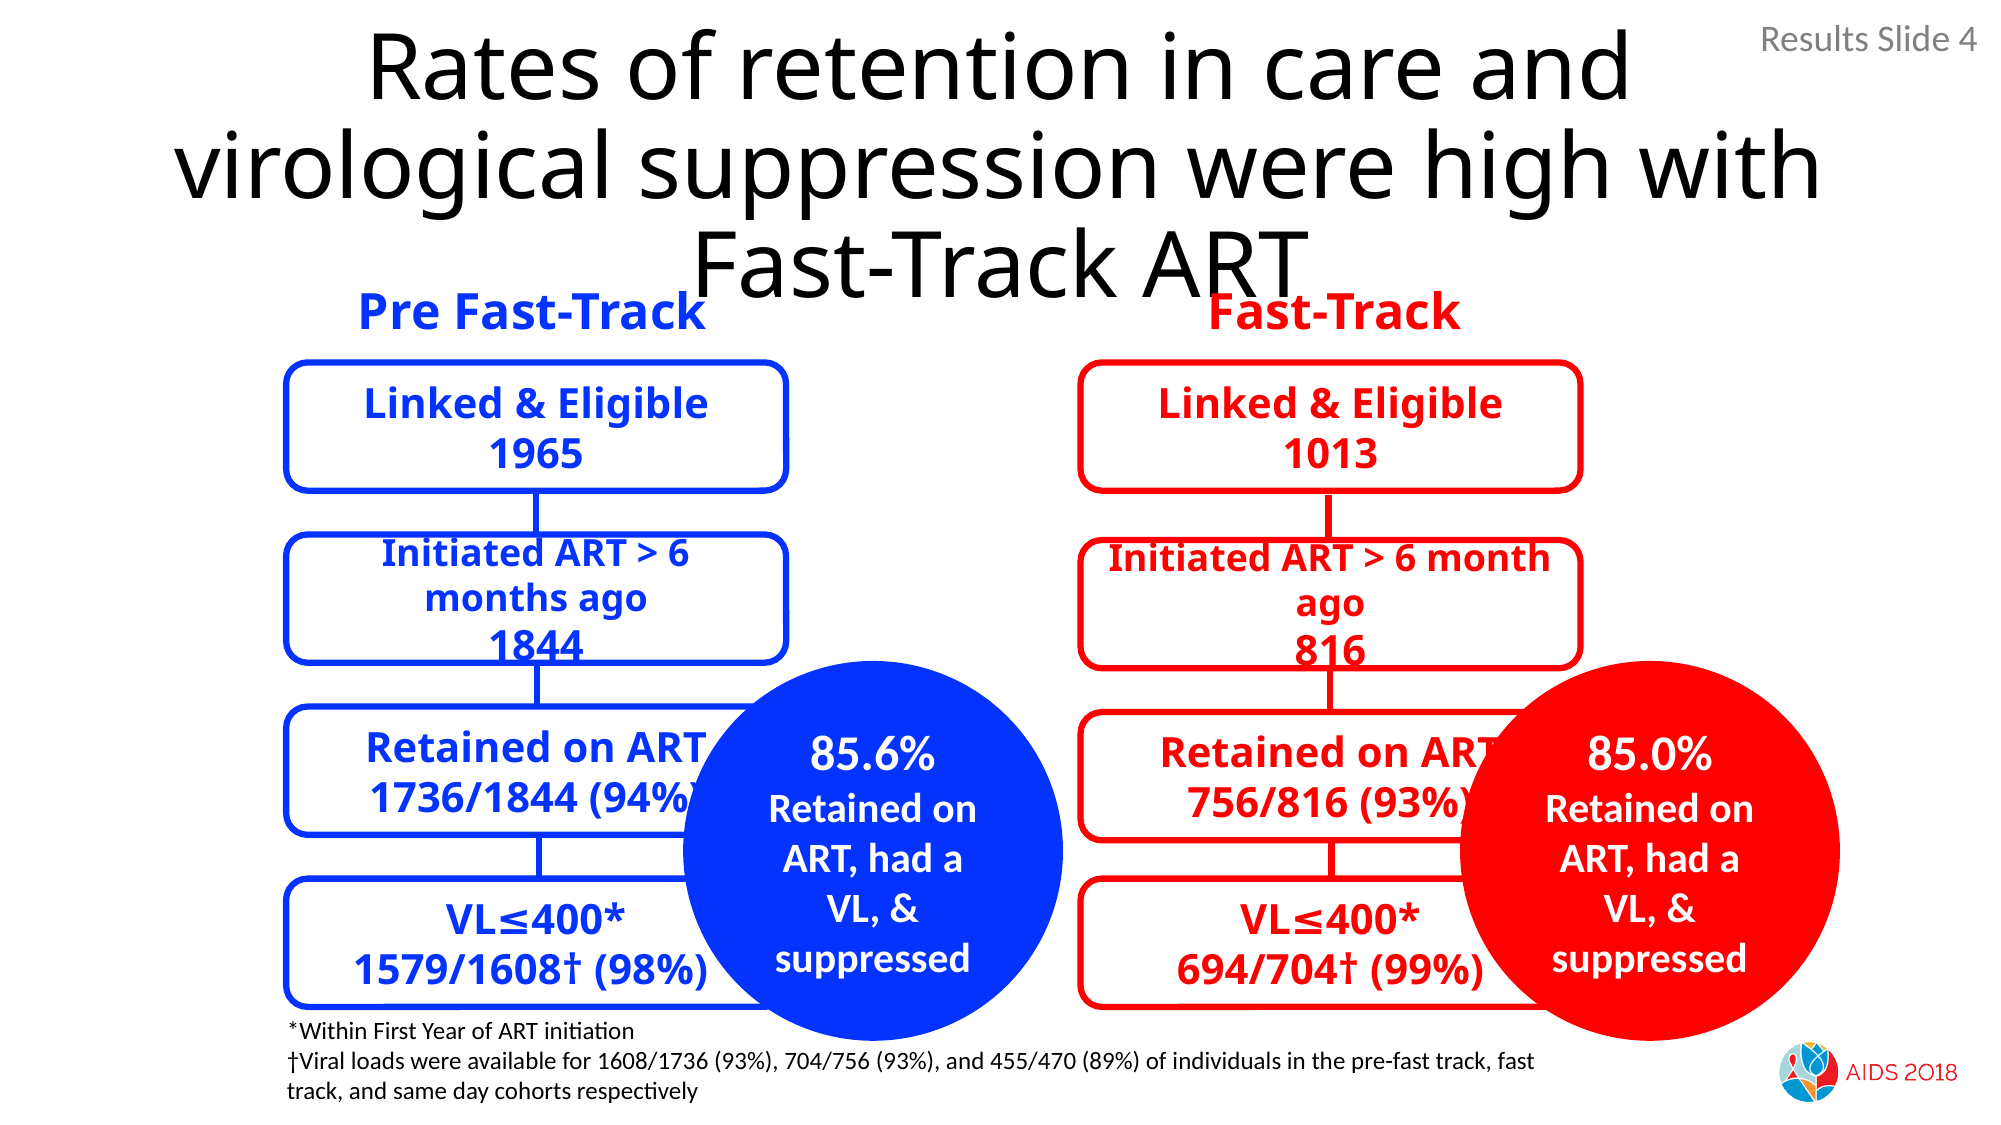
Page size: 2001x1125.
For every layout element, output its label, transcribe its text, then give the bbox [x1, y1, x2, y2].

text_box Pre Fast-Track [342, 272, 722, 348]
text_box Retained on ART 756/816 (93%) [1079, 711, 1518, 842]
text_box VL≤400* 694/704† (99%) [1079, 877, 1537, 1006]
text_box 85.0% Retained on ART, had a VL, & suppressed [1459, 659, 1841, 1042]
text_box Fast-Track [1193, 272, 1477, 348]
text_box Initiated ART > 6 month ago 816 [1079, 538, 1582, 670]
text_box *Within First Year of ART initiation †Viral loads were available for 1608/1736 (93%), 704/756 (93%), and 455/470 (89%) of individuals in the pre-fast track, fast track, and same day cohorts respectively [272, 1006, 1567, 1125]
text_box 85.6% Retained on ART, had a VL, & suppressed [682, 659, 1065, 1042]
text_box Retained on ART 1736/1844 (94%) [285, 705, 748, 836]
text_box Initiated ART > 6 months ago 1844 [285, 533, 788, 664]
text_box VL≤400* 1579/1608† (98%) [285, 877, 760, 1006]
text_box Linked & Eligible 1965 [285, 361, 788, 492]
picture [1779, 1042, 1957, 1102]
text_box Results Slide 4 [1745, 6, 1993, 67]
title Rates of retention in care and virological suppression were high with Fast-Track ART [137, 59, 1863, 278]
text_box Linked & Eligible 1013 [1079, 361, 1582, 492]
